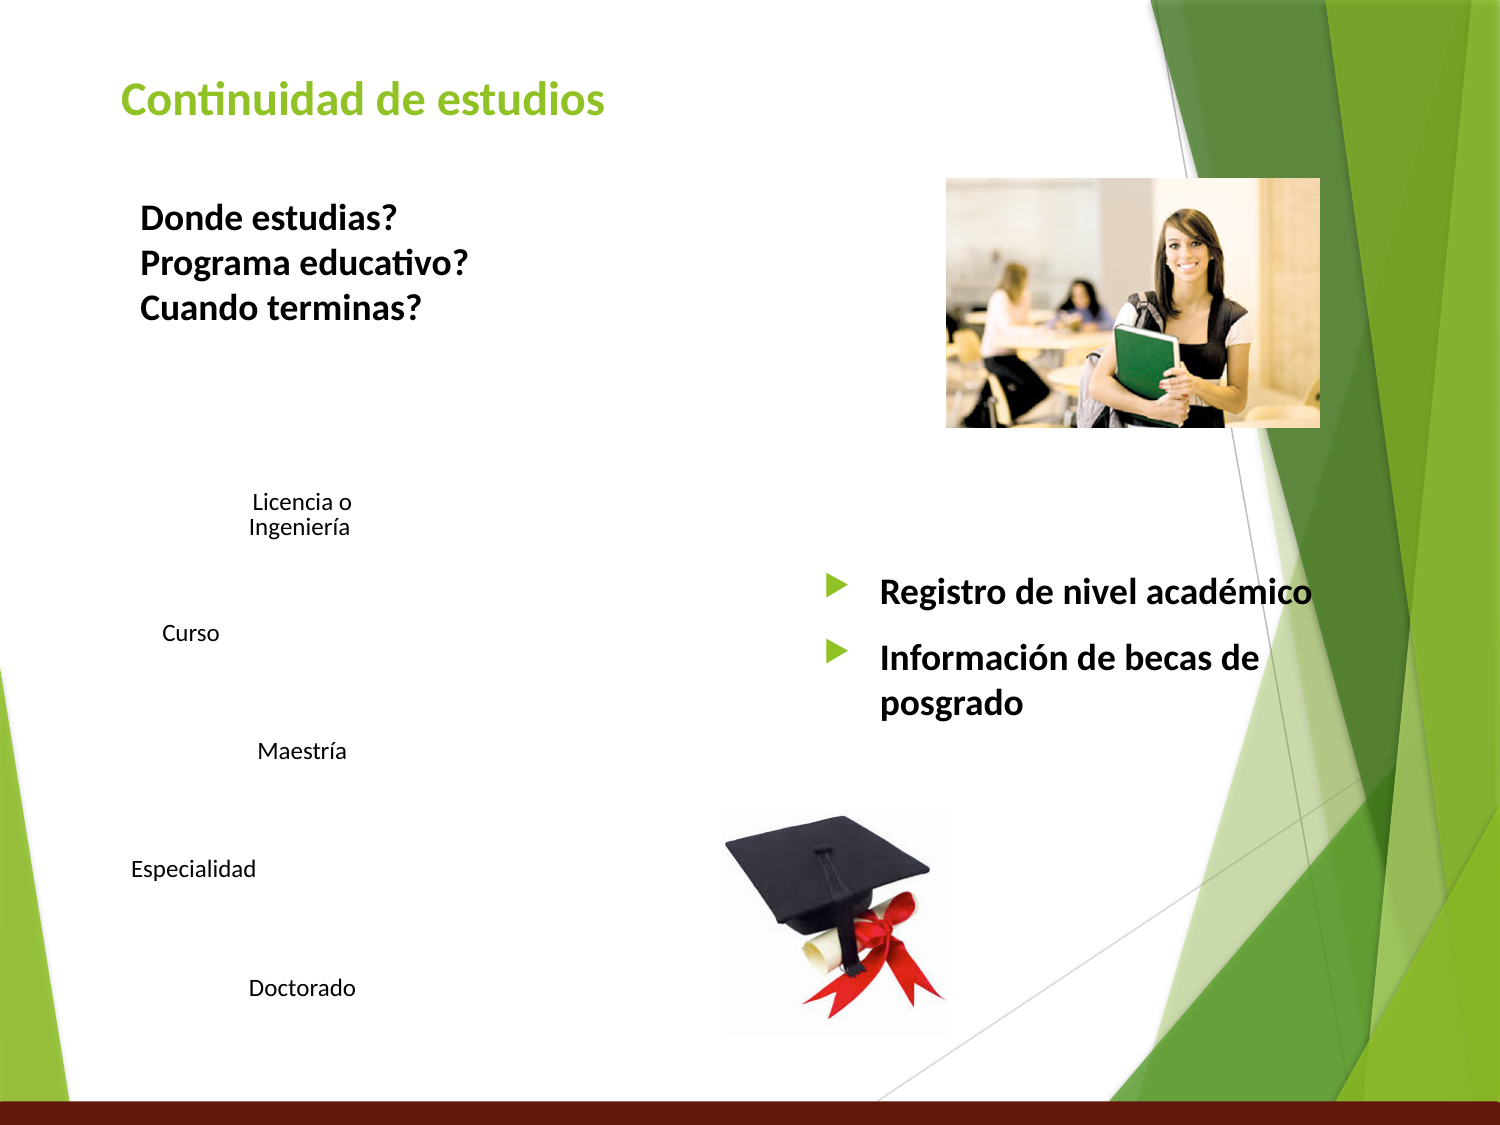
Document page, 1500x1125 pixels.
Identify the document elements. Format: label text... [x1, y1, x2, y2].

text_box [0, 1101, 1500, 1125]
picture [945, 178, 1320, 428]
picture [721, 810, 948, 1037]
list Registro de nivel académico Información de becas de posgrado [808, 559, 1424, 744]
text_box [0, 384, 731, 1049]
title Continuidad de estudios [106, 59, 1148, 186]
text_box Donde estudias? Programa educativo? Cuando terminas? [125, 185, 711, 336]
